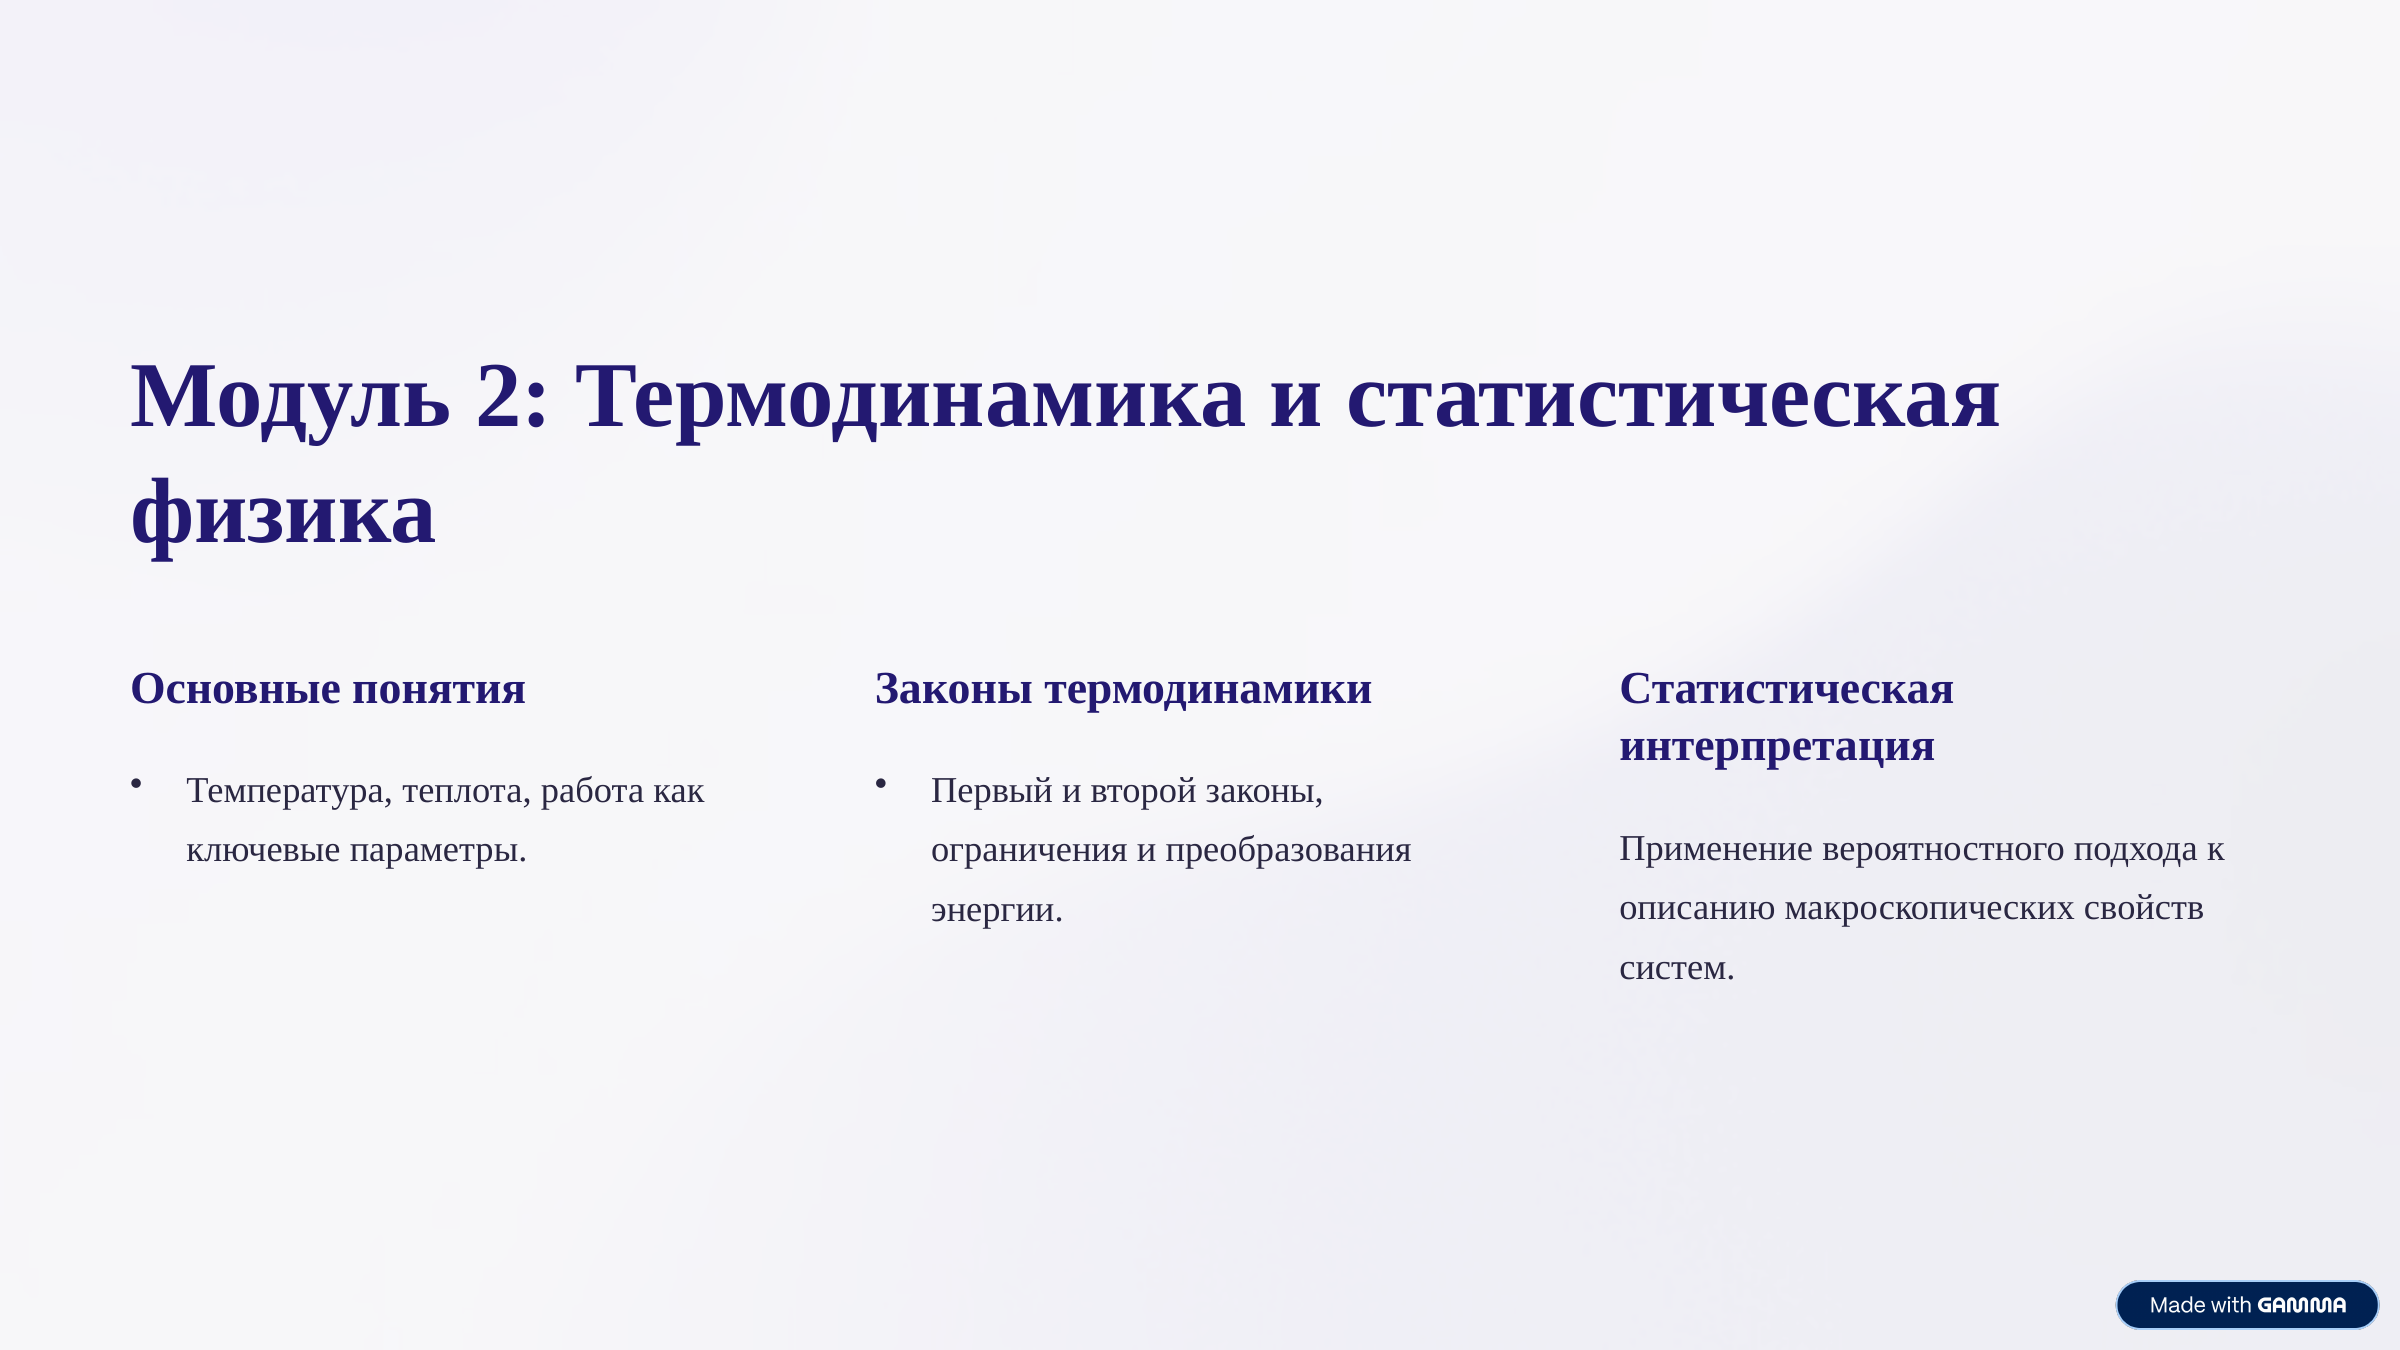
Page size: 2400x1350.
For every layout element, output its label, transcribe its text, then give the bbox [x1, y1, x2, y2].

text_box Основные понятия [130, 654, 596, 713]
text_box Применение вероятностного подхода к описанию макроскопических свойств систем. [1619, 808, 2272, 987]
text_box Законы термодинамики [874, 654, 1479, 713]
picture [2106, 1271, 2389, 1339]
text_box Модуль 2: Термодинамика и статистическая физика [130, 329, 2270, 562]
text_box Температура, теплота, работа как ключевые параметры. [130, 750, 783, 870]
text_box Статистическая интерпретация [1619, 654, 2272, 772]
text_box Первый и второй законы, ограничения и преобразования энергии. [874, 750, 1528, 929]
